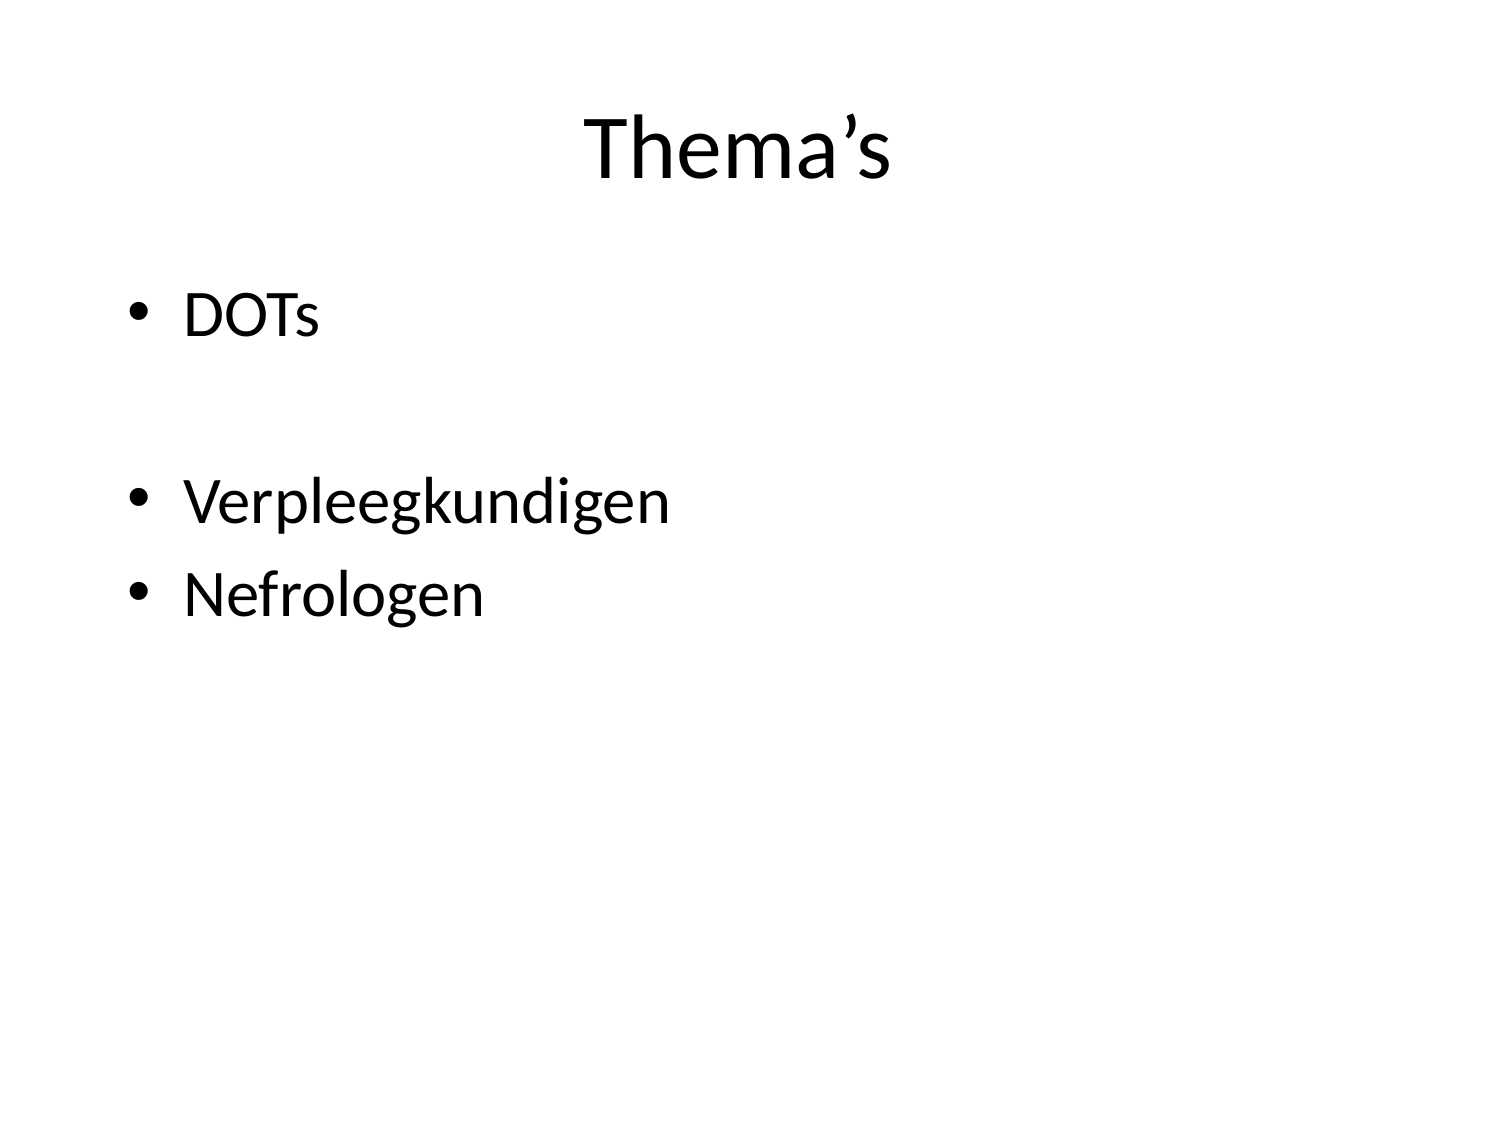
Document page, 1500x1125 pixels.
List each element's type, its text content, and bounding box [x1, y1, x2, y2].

title Thema’s [111, 54, 1365, 231]
list DOTs Verpleegkundigen Nefrologen [111, 262, 1365, 1006]
